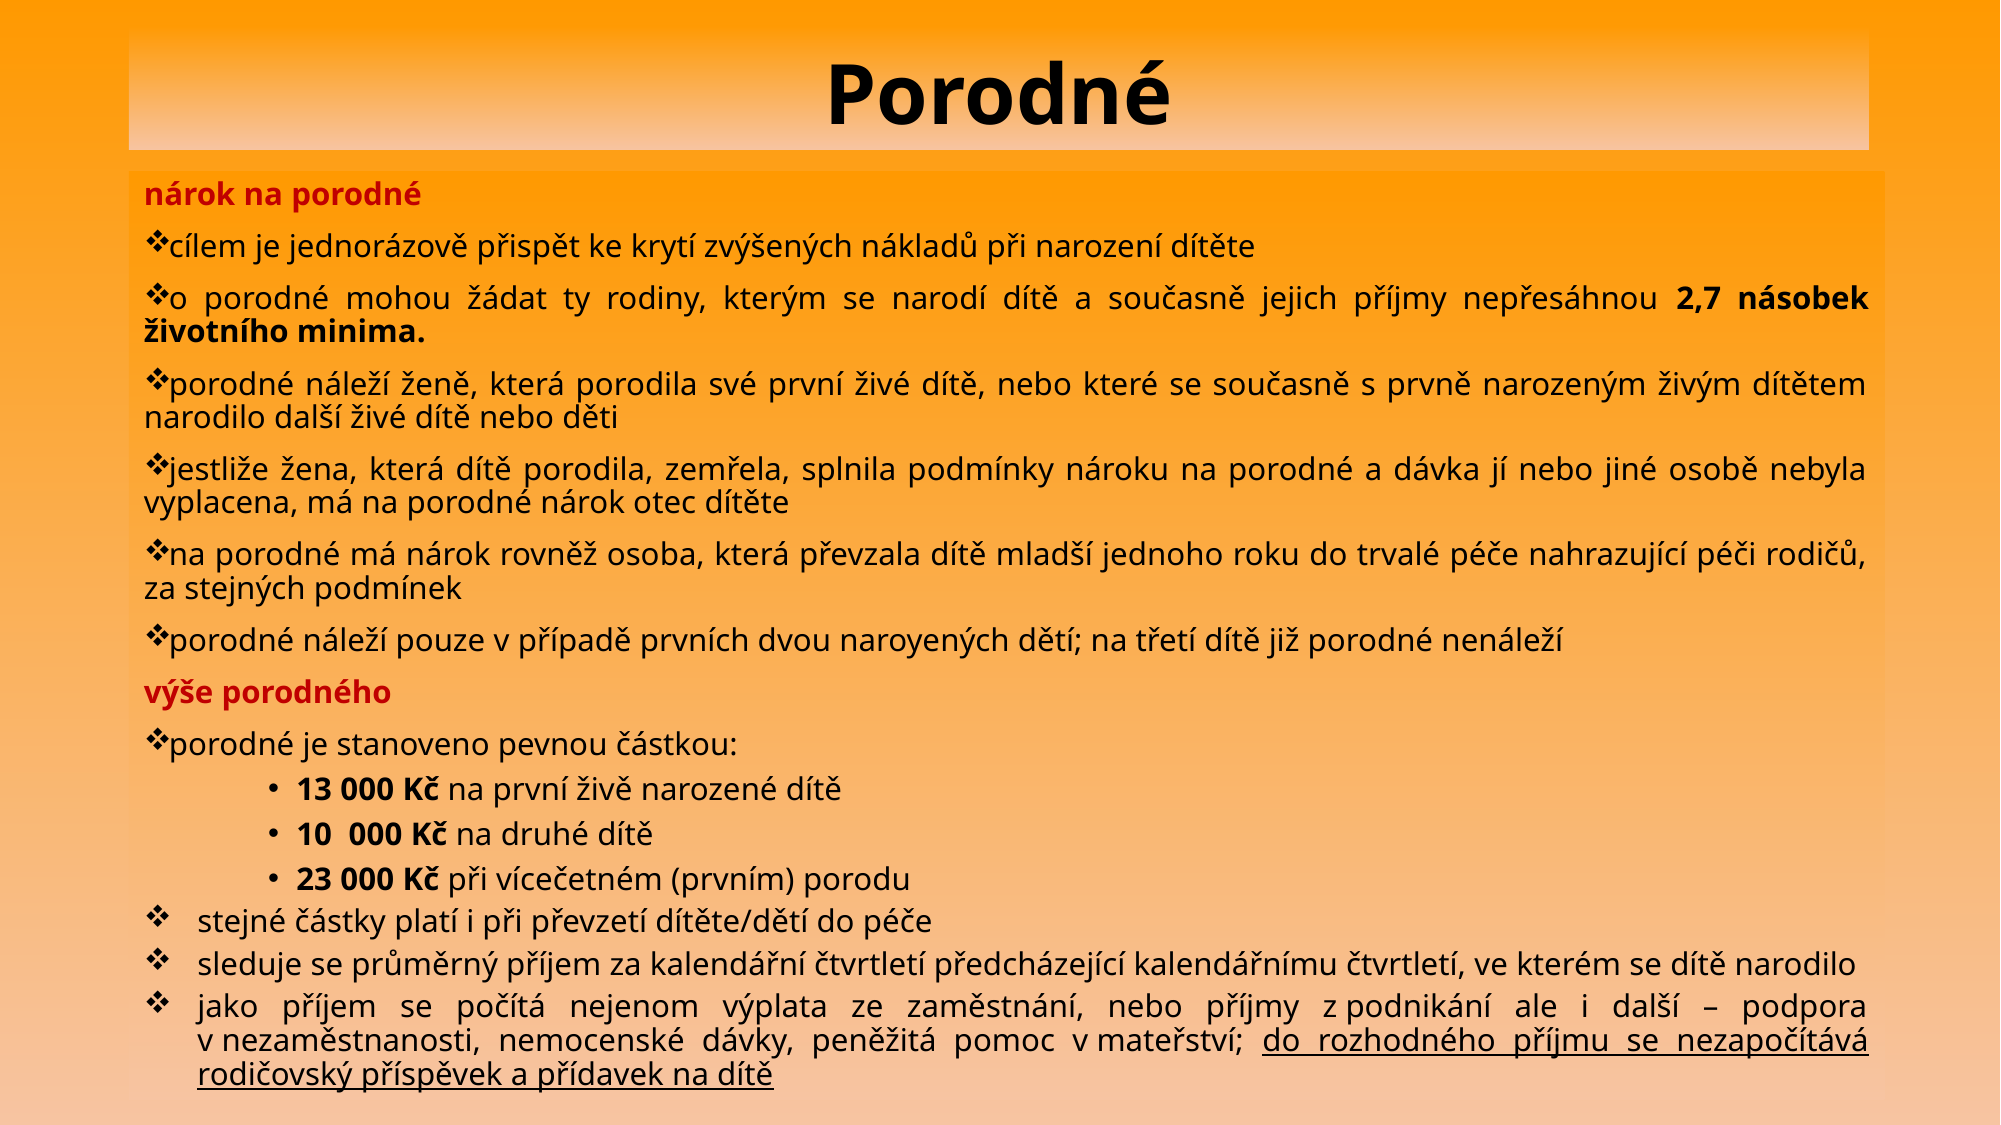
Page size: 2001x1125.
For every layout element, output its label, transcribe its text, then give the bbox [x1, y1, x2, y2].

title Porodné [128, 25, 1869, 150]
subtitle nárok na porodné cílem je jednorázově přispět ke krytí zvýšených nákladů při narození dítěte o porodné mohou žádat ty rodiny, kterým se narodí dítě a současně jejich příjmy nepřesáhnou 2,7 násobek životního minima. porodné náleží ženě, která porodila své první živé dítě, nebo které se současně s prvně narozeným živým dítětem narodilo další živé dítě nebo děti jestliže žena, která dítě porodila, zemřela, splnila podmínky nároku na porodné a dávka jí nebo jiné osobě nebyla vyplacena, má na porodné nárok otec dítěte na porodné má nárok rovněž osoba, která převzala dítě mladší jednoho roku do trvalé péče nahrazující péči rodičů, za stejných podmínek porodné náleží pouze v případě prvních dvou naroyených dětí; na třetí dítě již porodné nenáleží výše porodného porodné je stanoveno pevnou částkou: 13 000 Kč na první živě narozené dítě 10 000 Kč na druhé dítě 23 000 Kč při vícečetném (prvním) porodu stejné částky platí i při převzetí dítěte/dětí do péče sleduje se průměrný příjem za kalendářní čtvrtletí předcházející kalendářnímu čtvrtletí, ve kterém se dítě narodilo jako příjem se počítá nejenom výplata ze zaměstnání, nebo příjmy z podnikání ale i další – podpora v nezaměstnanosti, nemocenské dávky, peněžitá pomoc v mateřství; do rozhodného příjmu se nezapočítává rodičovský příspěvek a přídavek na dítě [128, 171, 1885, 1100]
